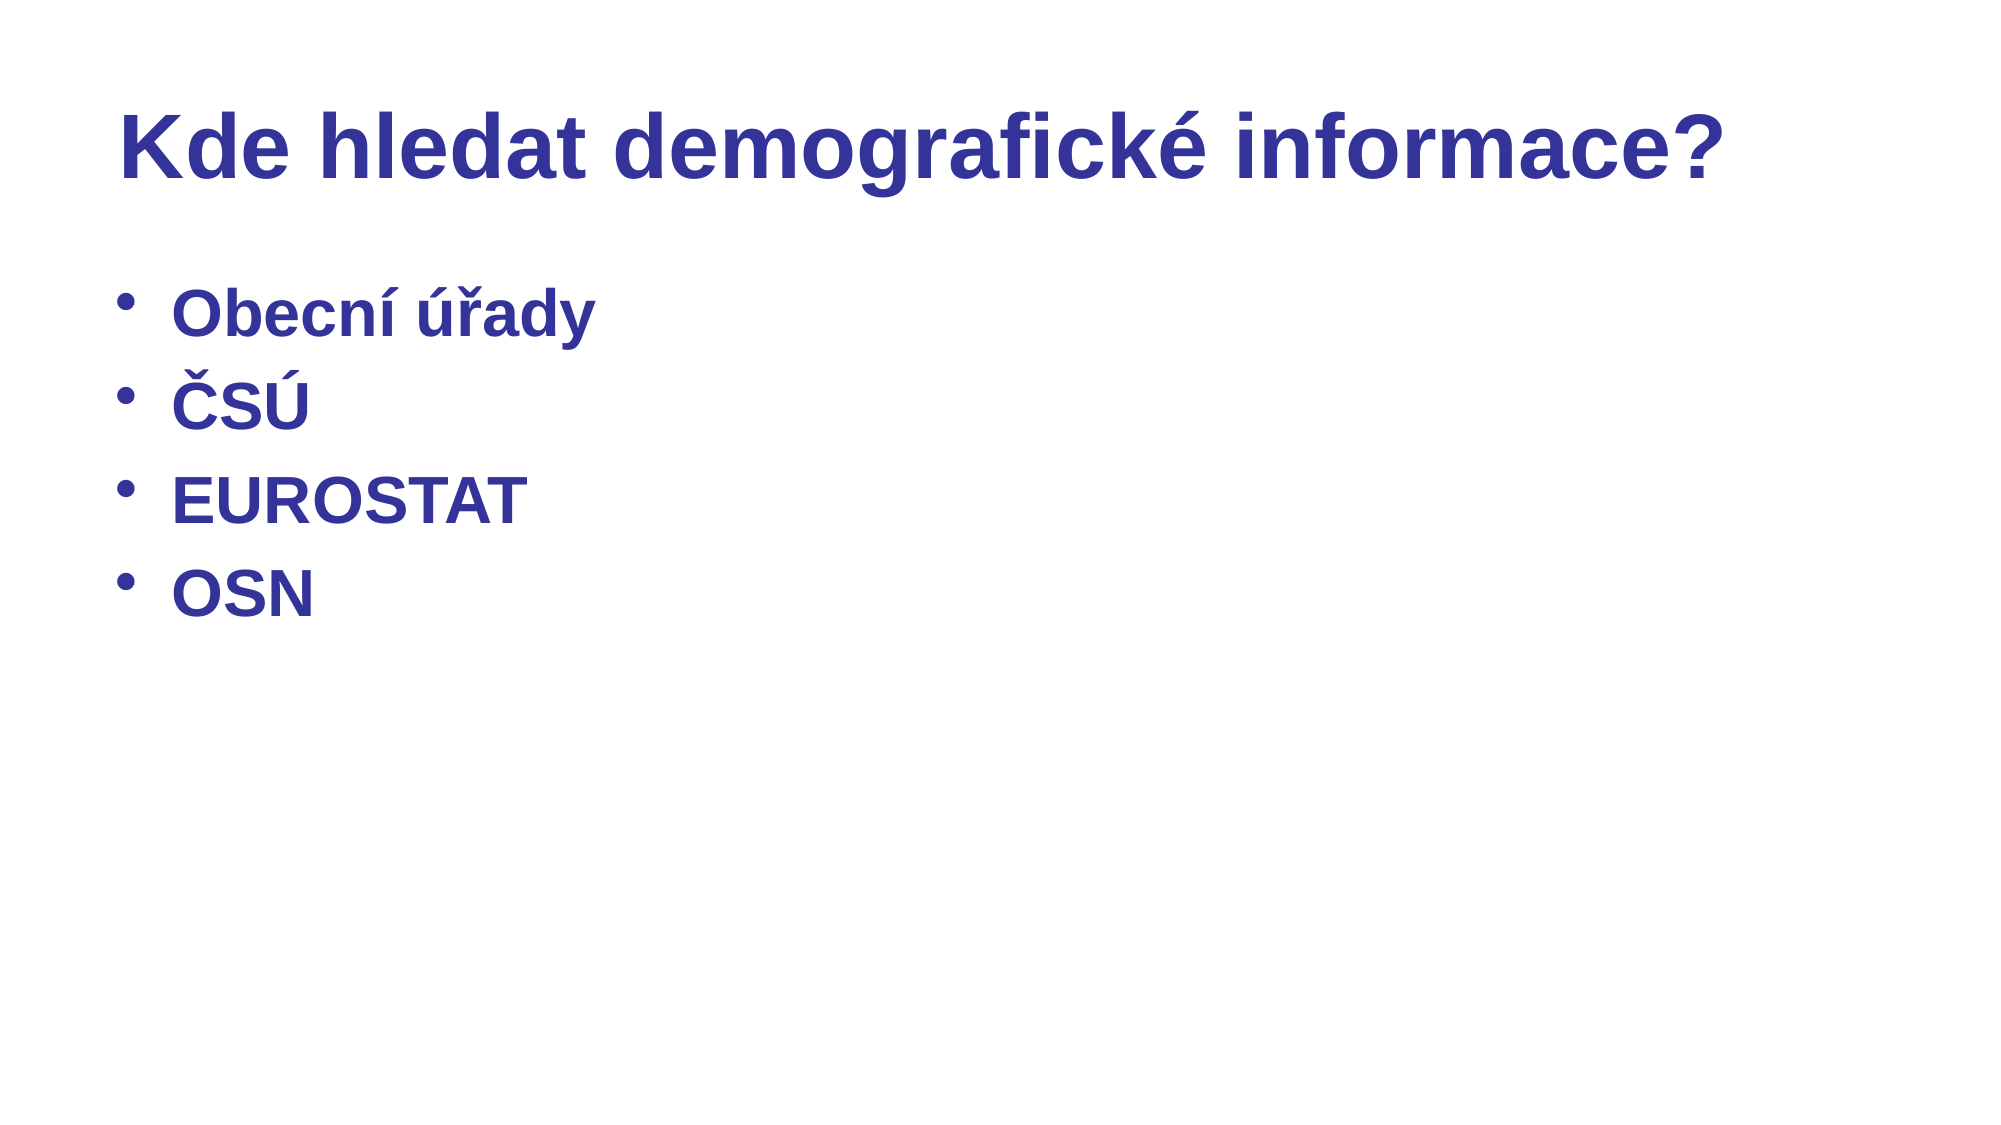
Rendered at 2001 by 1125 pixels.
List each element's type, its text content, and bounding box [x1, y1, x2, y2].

list Obecní úřady ČSÚ EUROSTAT OSN [99, 262, 1900, 1005]
title Kde hledat demografické informace? [24, 48, 1825, 236]
